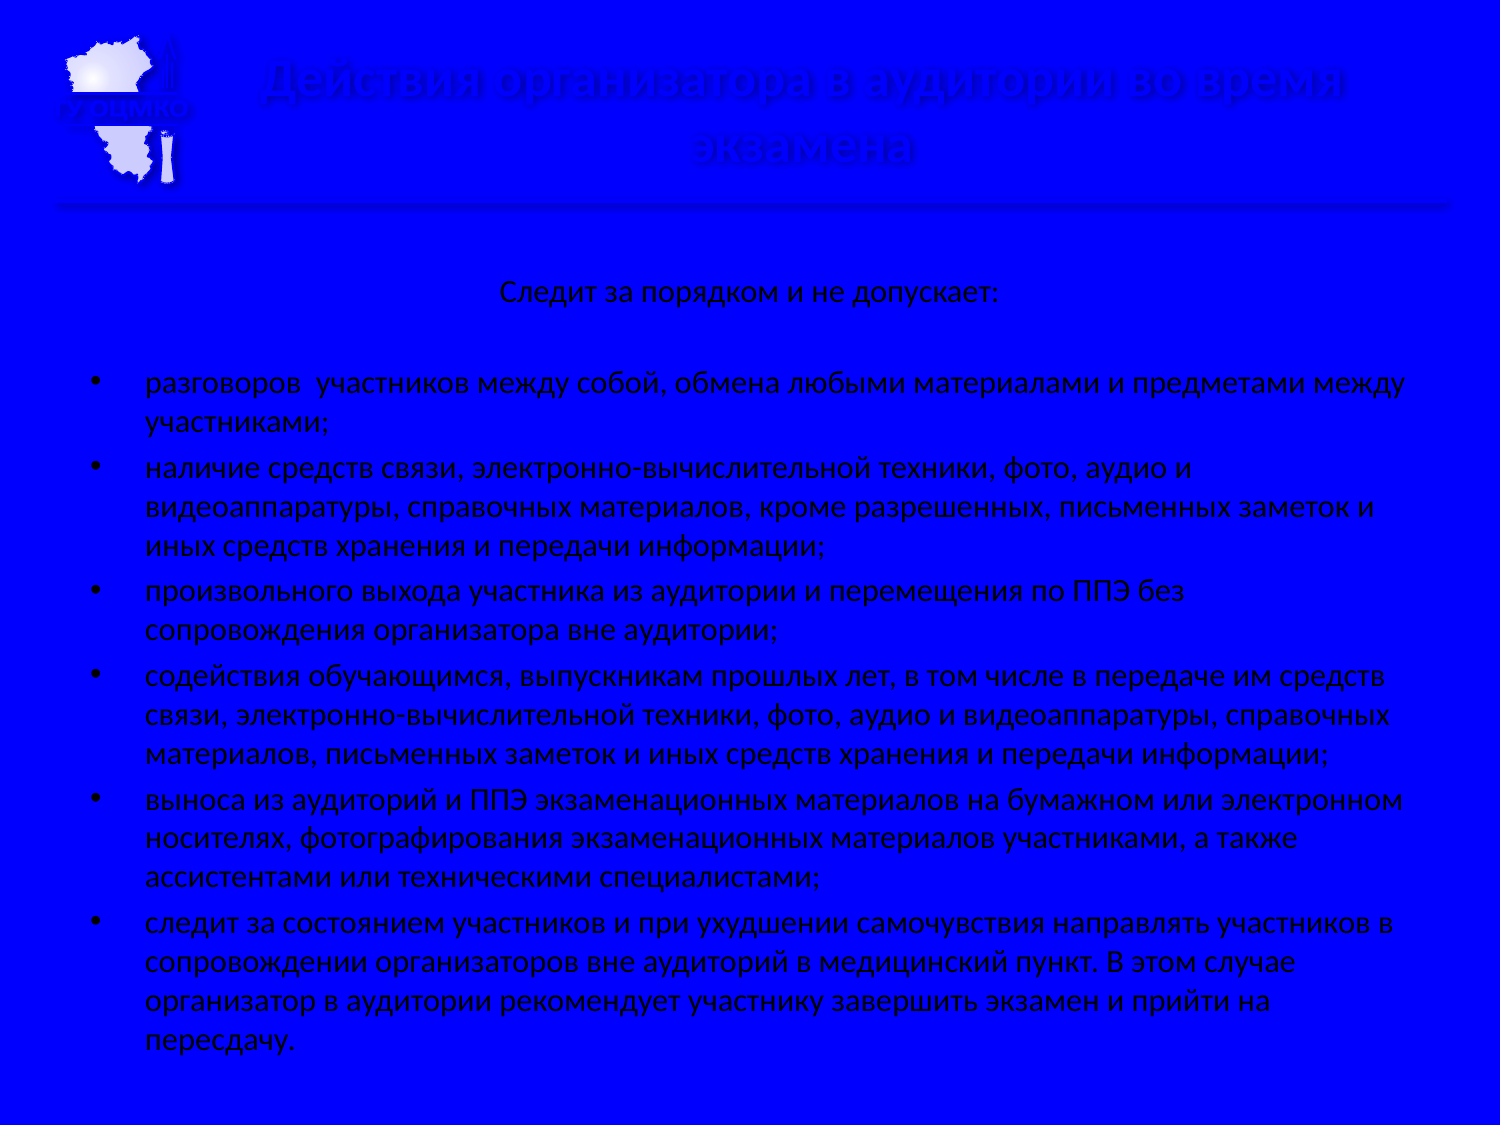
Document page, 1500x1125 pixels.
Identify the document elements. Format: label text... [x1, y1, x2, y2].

list Следит за порядком и не допускает: разговоров участников между собой, обмена любыми материалами и предметами между участниками; наличие средств связи, электронно-вычислительной техники, фото, аудио и видеоаппаратуры, справочных материалов, кроме разрешенных, письменных заметок и иных средств хранения и передачи информации; произвольного выхода участника из аудитории и перемещения по ППЭ без сопровождения организатора вне аудитории; содействия обучающимся, выпускникам прошлых лет, в том числе в передаче им средств связи, электронно-вычислительной техники, фото, аудио и видеоаппаратуры, справочных материалов, письменных заметок и иных средств хранения и передачи информации; выноса из аудиторий и ППЭ экзаменационных материалов на бумажном или электронном носителях, фотографирования экзаменационных материалов участниками, а также ассистентами или техническими специалистами; следит за состоянием участников и при ухудшении самочувствия направлять участников в сопровождении организаторов вне аудиторий в медицинский пункт. В этом случае организатор в аудитории рекомендует участнику завершить экзамен и прийти на пересдачу. [75, 262, 1425, 1084]
text_box Действия организатора в аудитории во время экзамена [190, 31, 1422, 185]
picture [53, 30, 189, 185]
